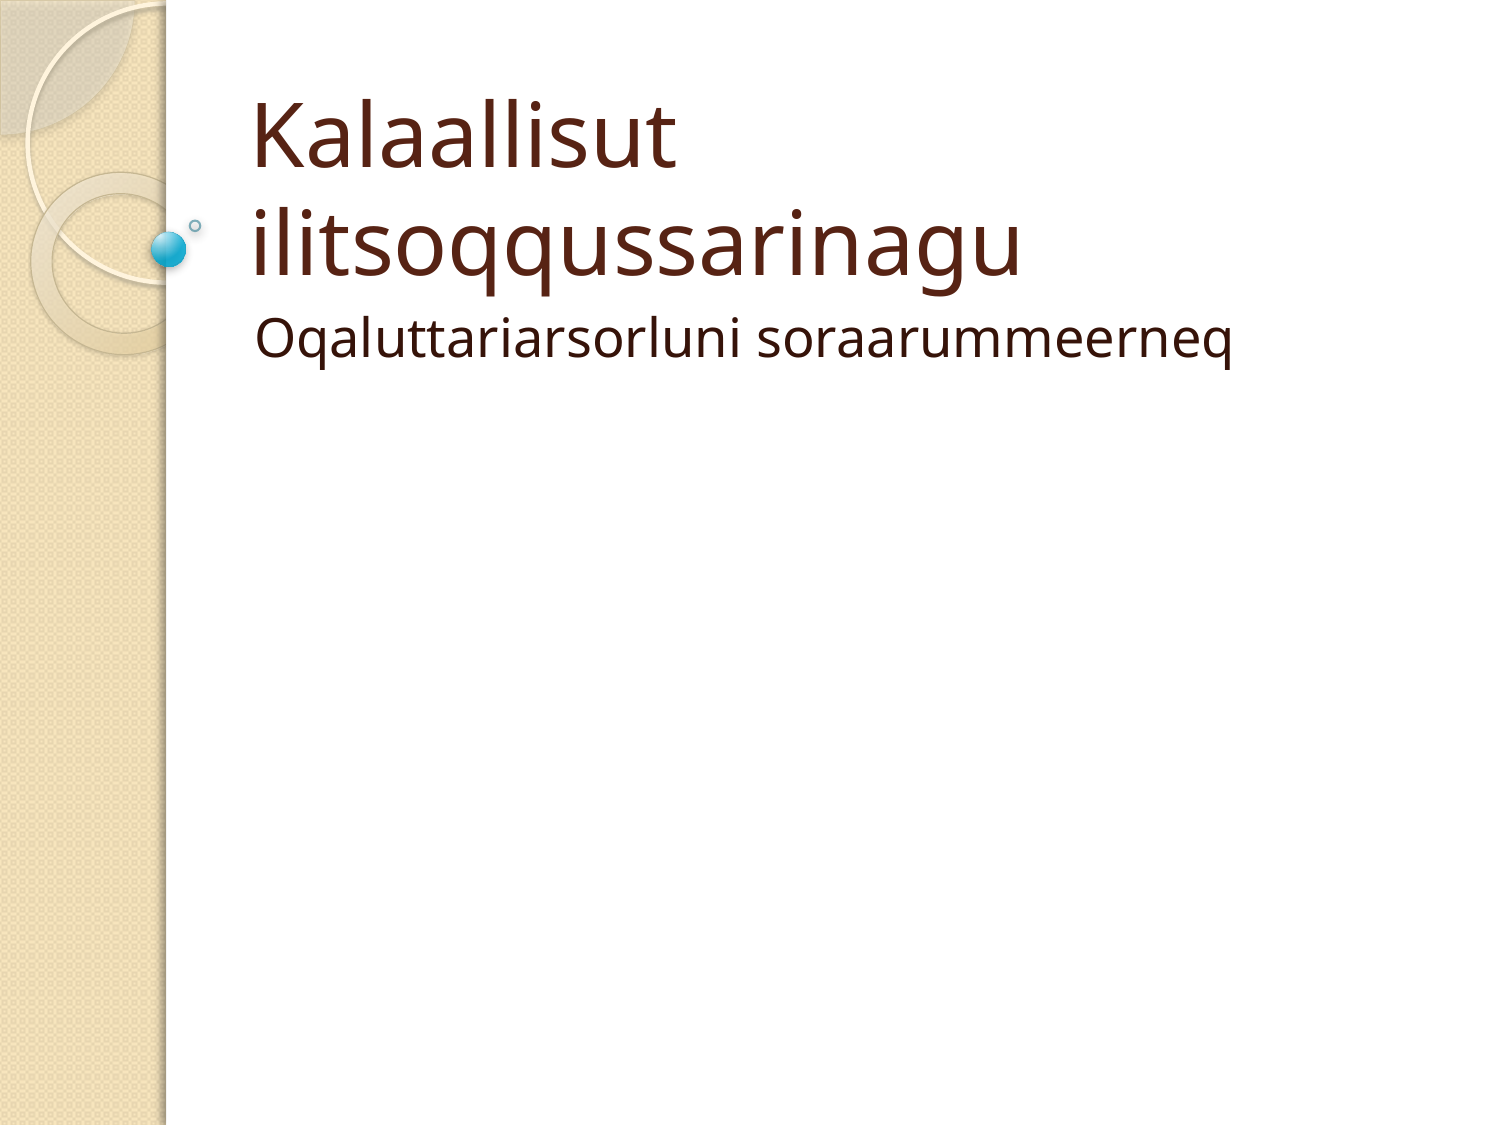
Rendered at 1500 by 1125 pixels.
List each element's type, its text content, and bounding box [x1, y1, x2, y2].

title Kalaallisut ilitsoqqussarinagu [234, 59, 1450, 301]
subtitle Oqaluttariarsorluni soraarummeerneq [234, 303, 1450, 591]
